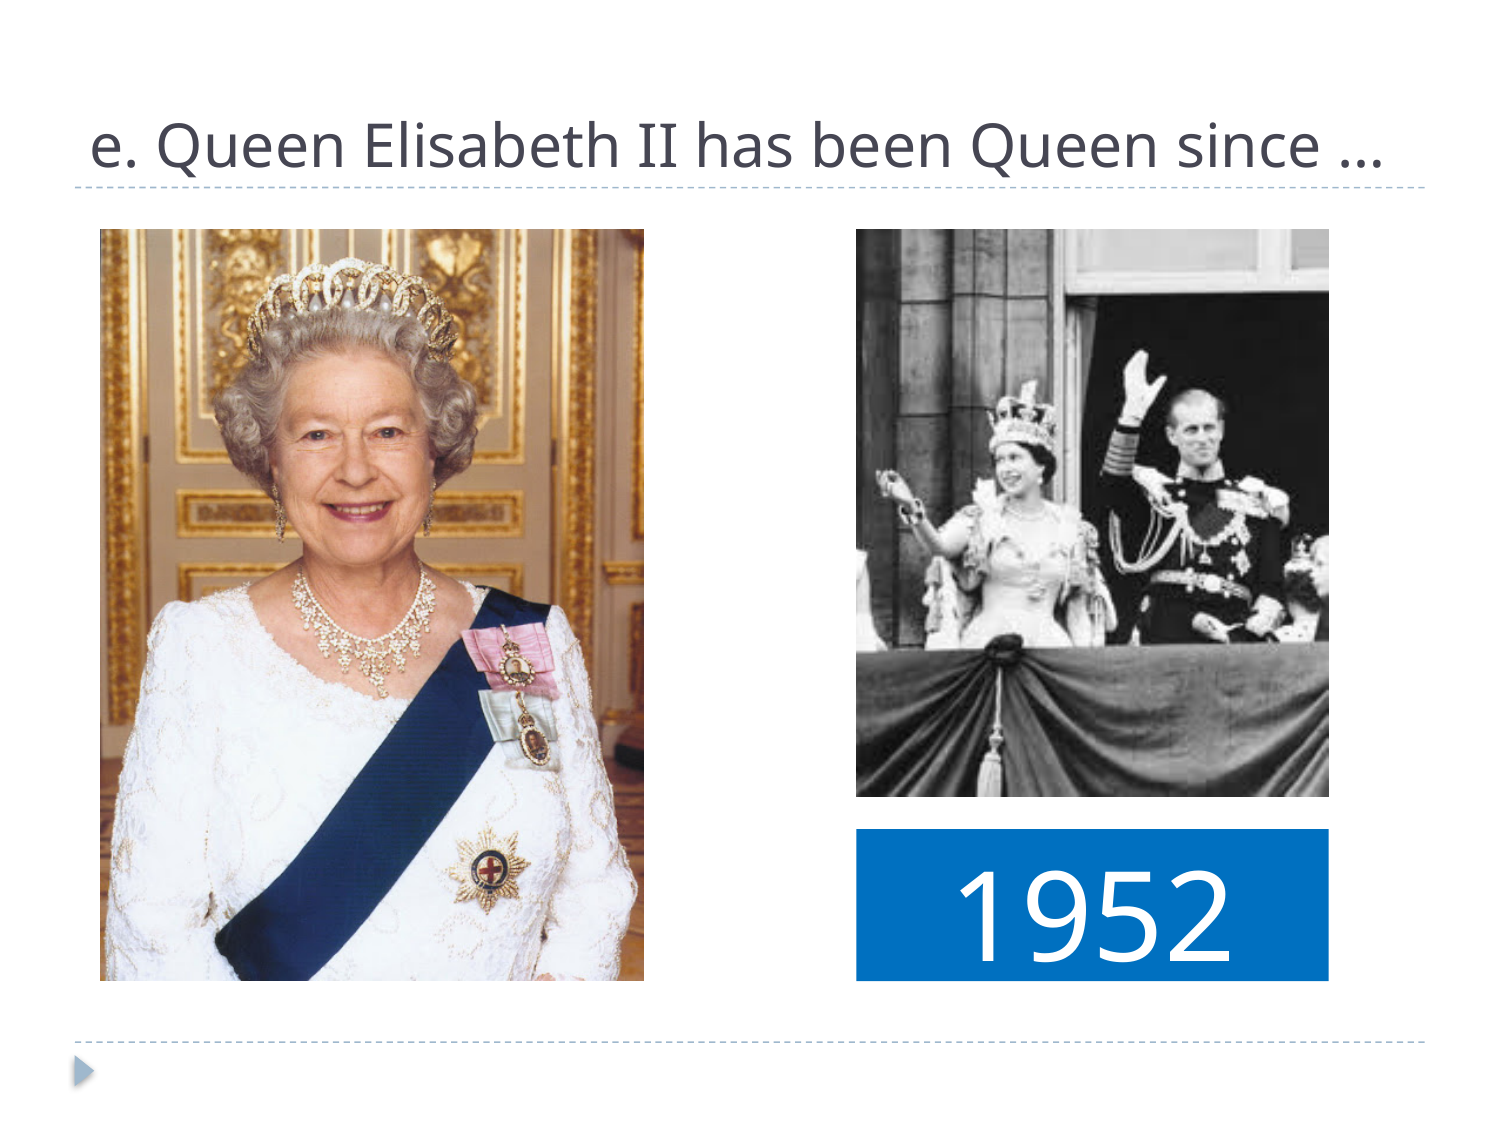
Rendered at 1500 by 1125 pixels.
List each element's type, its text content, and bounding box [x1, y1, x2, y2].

title e. Queen Elisabeth II has been Queen since … [75, 37, 1425, 188]
list 1952 [856, 829, 1329, 982]
picture [100, 229, 644, 982]
picture [856, 229, 1330, 797]
